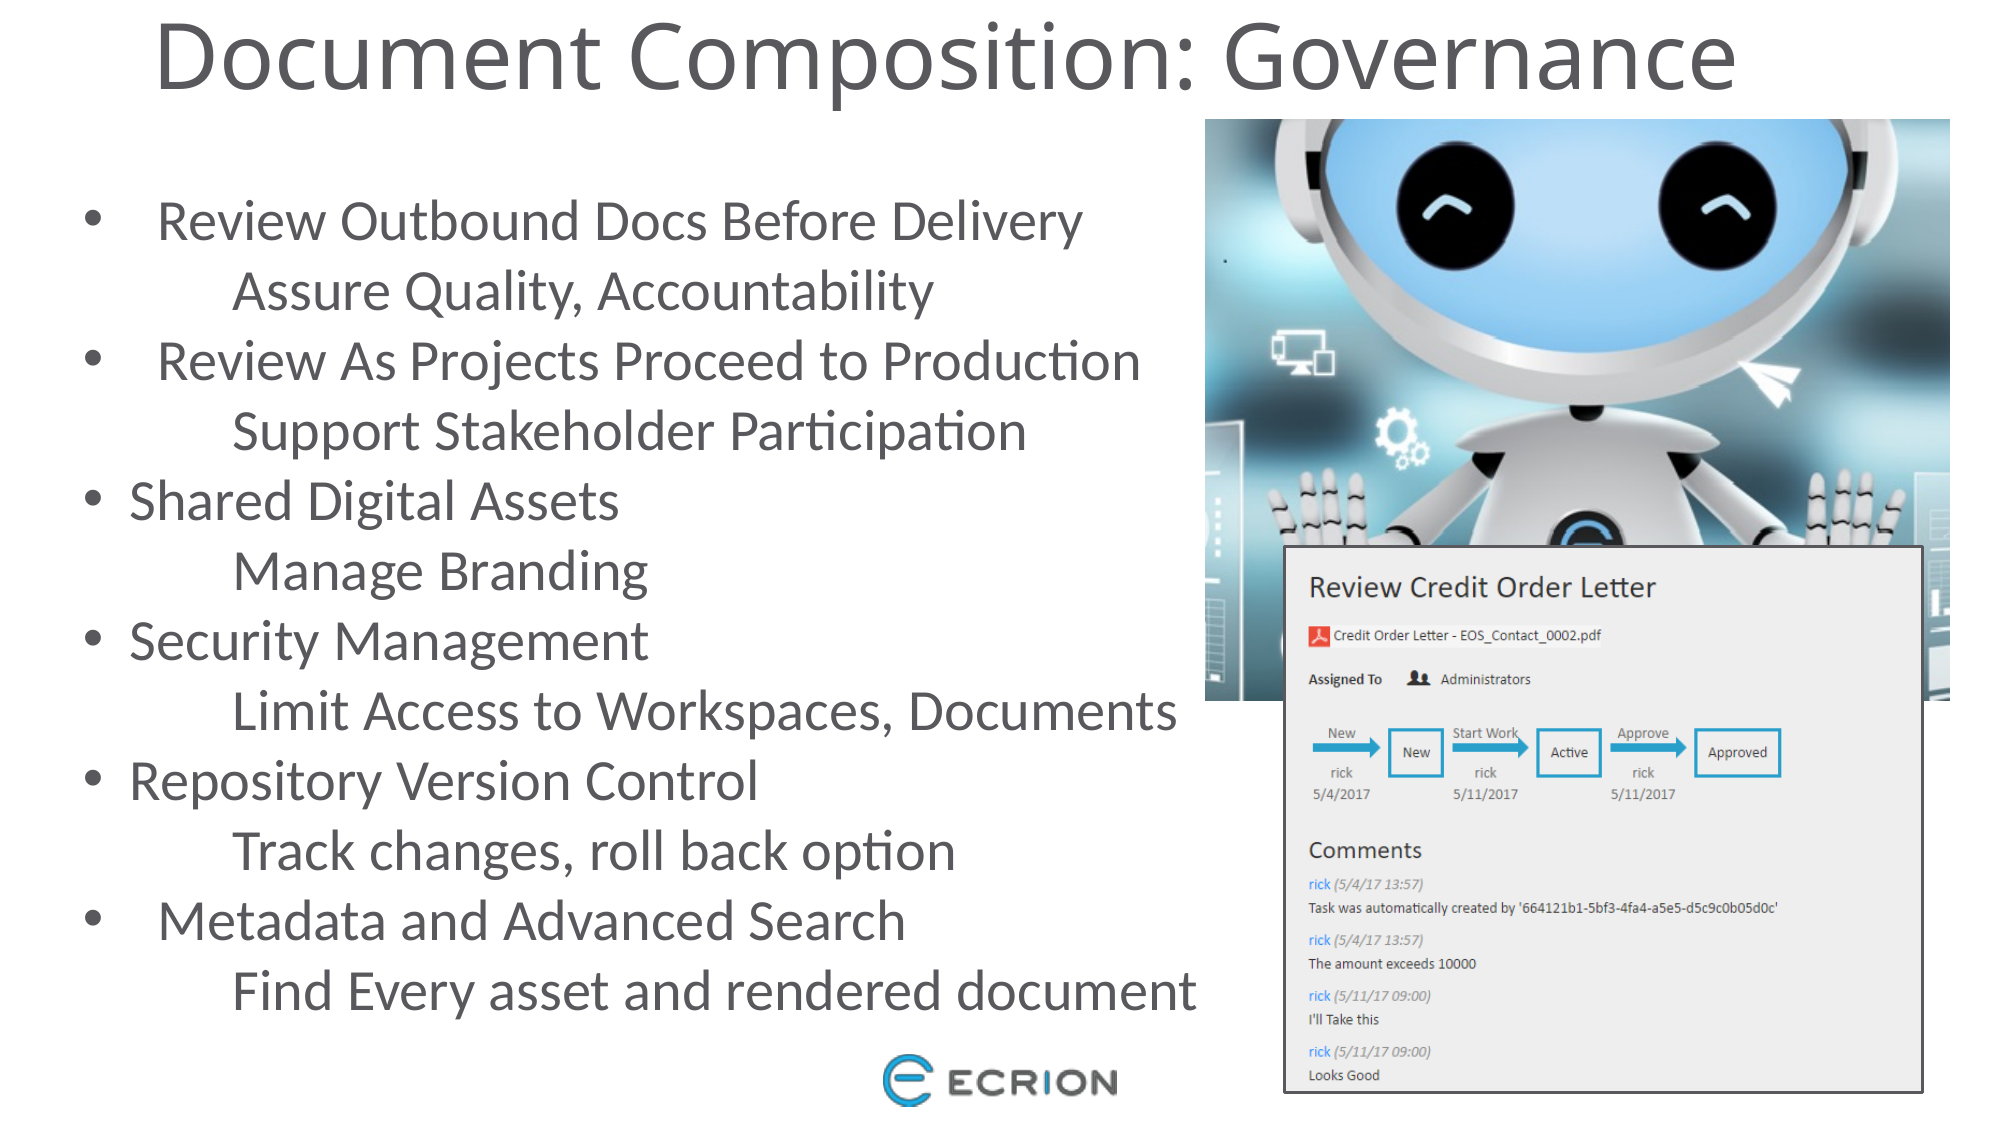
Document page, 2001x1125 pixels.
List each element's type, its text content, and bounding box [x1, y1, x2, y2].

picture [883, 1100, 1117, 1107]
picture [1205, 119, 1950, 1091]
text_box Review Outbound Docs Before Delivery Assure Quality, Accountability Review As Projects Proceed to Production Support Stakeholder Participation Shared Digital Assets Manage Branding Security Management Limit Access to Workspaces, Documents Repository Version Control Track changes, roll back option Metadata and Advanced Search Find Every asset and rendered document [68, 174, 1258, 1100]
title Document Composition: Governance [137, 0, 1863, 120]
